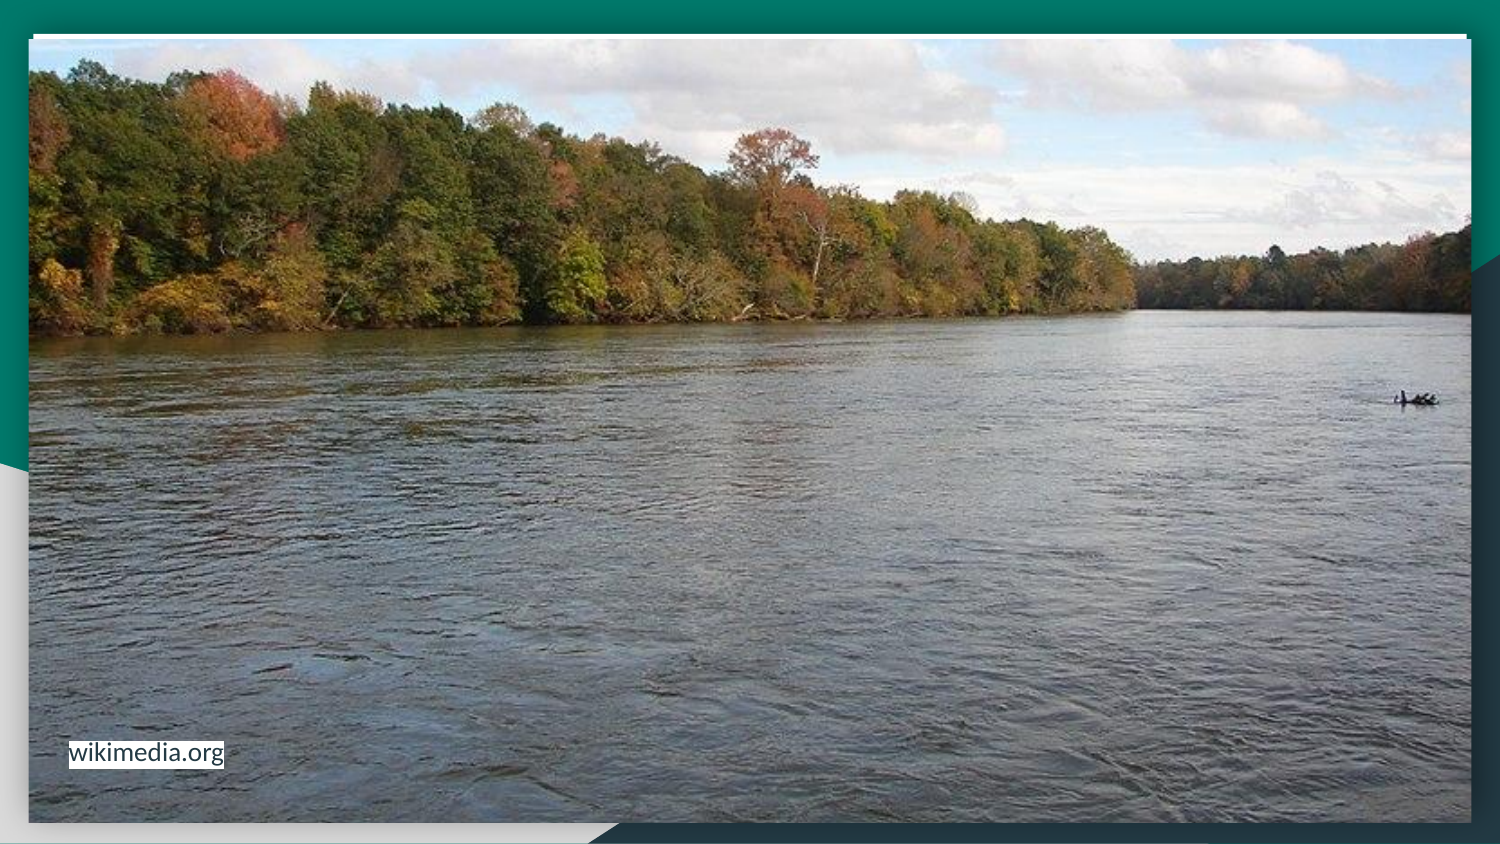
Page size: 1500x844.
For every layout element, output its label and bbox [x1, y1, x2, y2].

picture [28, 39, 1472, 824]
